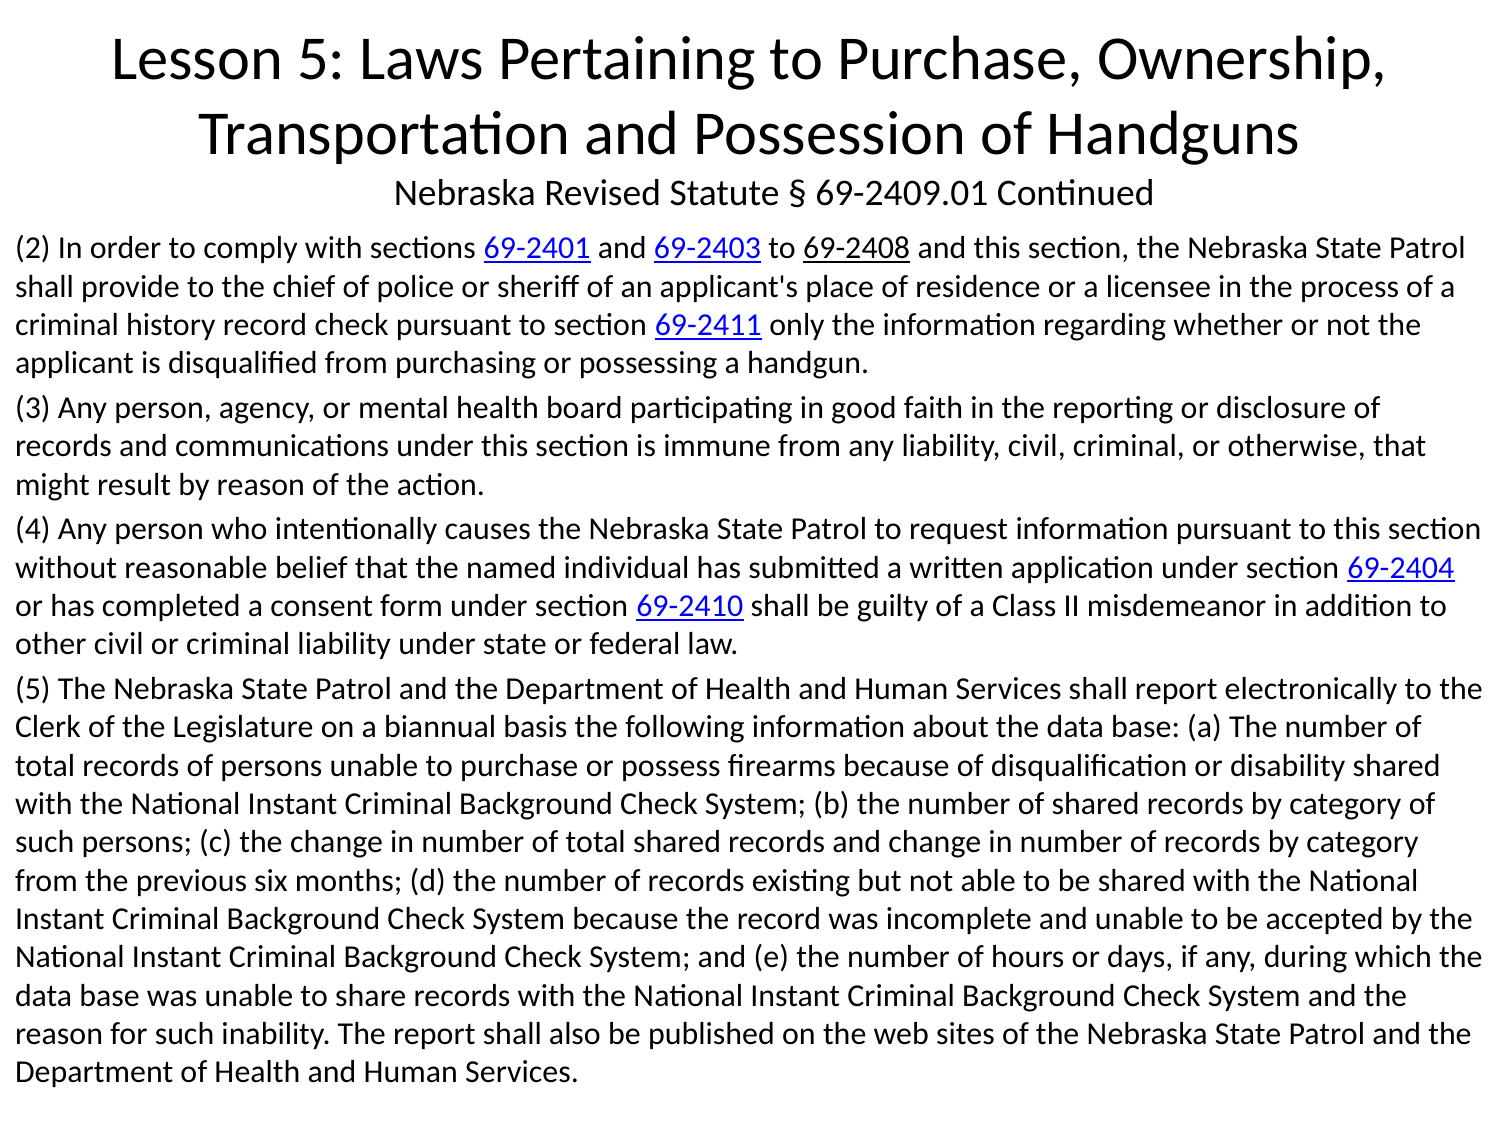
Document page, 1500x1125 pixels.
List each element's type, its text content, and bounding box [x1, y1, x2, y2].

title Lesson 5: Laws Pertaining to Purchase, Ownership, Transportation and Possession of Handguns [75, 35, 1425, 219]
list (2) In order to comply with sections 69-2401 and 69-2403 to 69-2408 and this section, the Nebraska State Patrol shall provide to the chief of police or sheriff of an applicant's place of residence or a licensee in the process of a criminal history record check pursuant to section 69-2411 only the information regarding whether or not the applicant is disqualified from purchasing or possessing a handgun. (3) Any person, agency, or mental health board participating in good faith in the reporting or disclosure of records and communications under this section is immune from any liability, civil, criminal, or otherwise, that might result by reason of the action. (4) Any person who intentionally causes the Nebraska State Patrol to request information pursuant to this section without reasonable belief that the named individual has submitted a written application under section 69-2404 or has completed a consent form under section 69-2410 shall be guilty of a Class II misdemeanor in addition to other civil or criminal liability under state or federal law. (5) The Nebraska State Patrol and the Department of Health and Human Services shall report electronically to the Clerk of the Legislature on a biannual basis the following information about the data base: (a) The number of total records of persons unable to purchase or possess firearms because of disqualification or disability shared with the National Instant Criminal Background Check System; (b) the number of shared records by category of such persons; (c) the change in number of total shared records and change in number of records by category from the previous six months; (d) the number of records existing but not able to be shared with the National Instant Criminal Background Check System because the record was incomplete and unable to be accepted by the National Instant Criminal Background Check System; and (e) the number of hours or days, if any, during which the data base was unable to share records with the National Instant Criminal Background Check System and the reason for such inability. The report shall also be published on the web sites of the Nebraska State Patrol and the Department of Health and Human Services. [0, 219, 1500, 1125]
text_box Nebraska Revised Statute § 69-2409.01 Continued [313, 160, 1236, 221]
